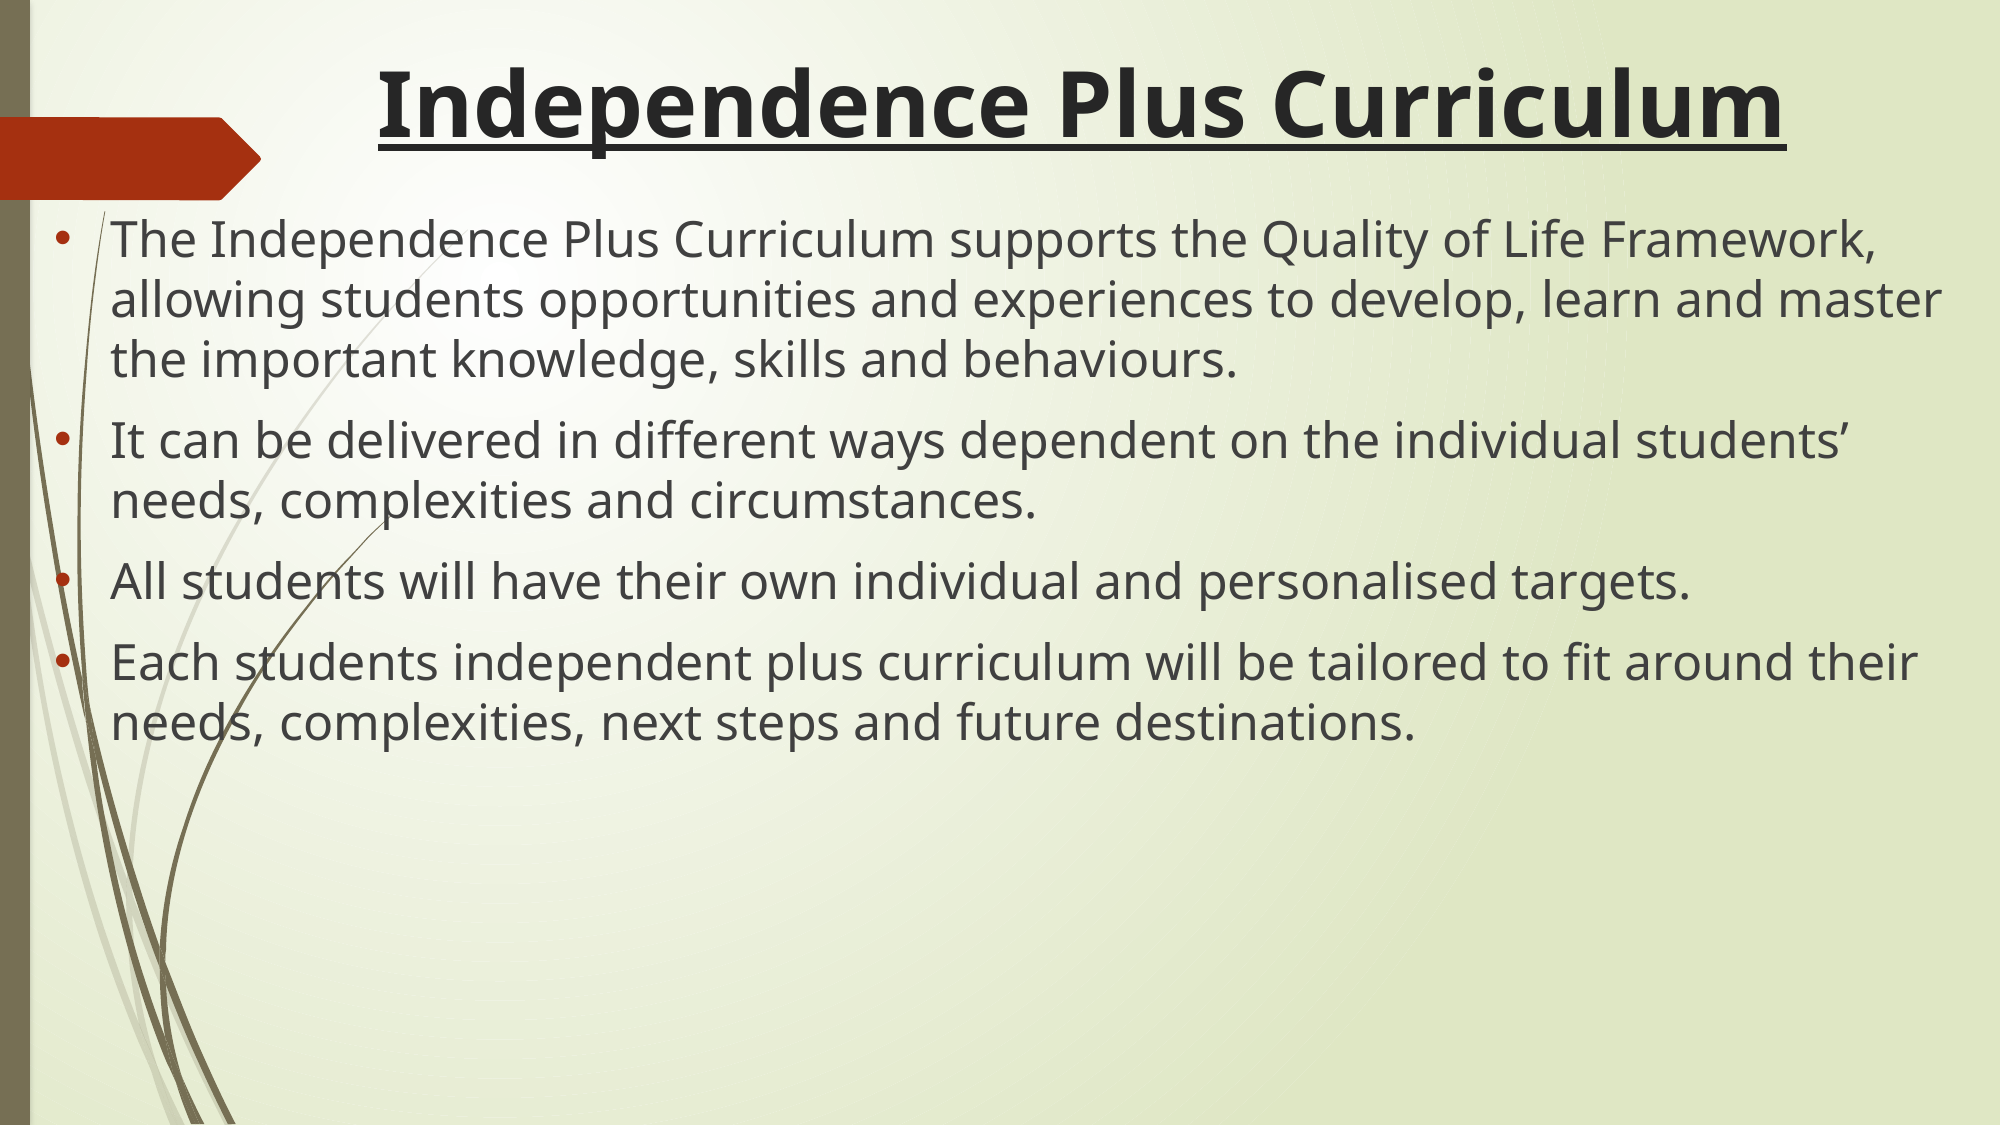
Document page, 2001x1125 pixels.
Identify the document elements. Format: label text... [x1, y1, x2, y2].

list The Independence Plus Curriculum supports the Quality of Life Framework, allowing students opportunities and experiences to develop, learn and master the important knowledge, skills and behaviours. It can be delivered in different ways dependent on the individual students’ needs, complexities and circumstances. All students will have their own individual and personalised targets. Each students independent plus curriculum will be tailored to fit around their needs, complexities, next steps and future destinations. [39, 200, 1966, 1087]
title Independence Plus Curriculum [276, 38, 1890, 200]
